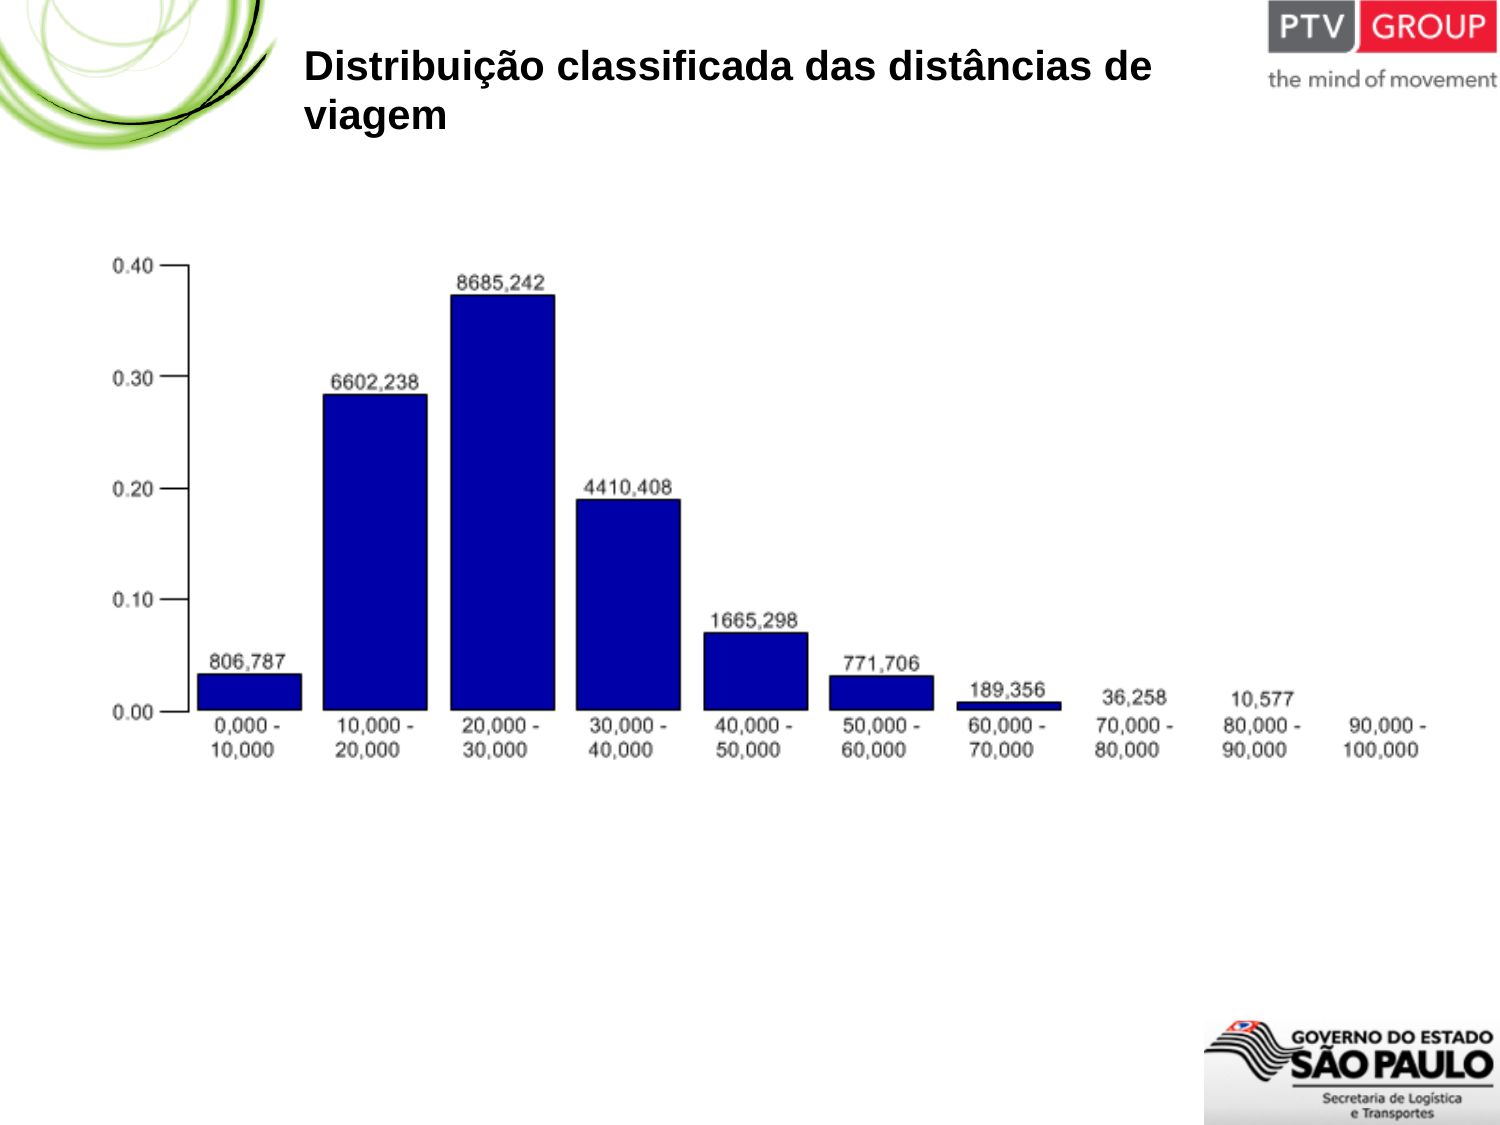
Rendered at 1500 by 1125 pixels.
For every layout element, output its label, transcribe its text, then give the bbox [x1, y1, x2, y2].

text_box Distribuição classificada das distâncias de viagem [289, 30, 1247, 173]
picture [0, 0, 1500, 1125]
